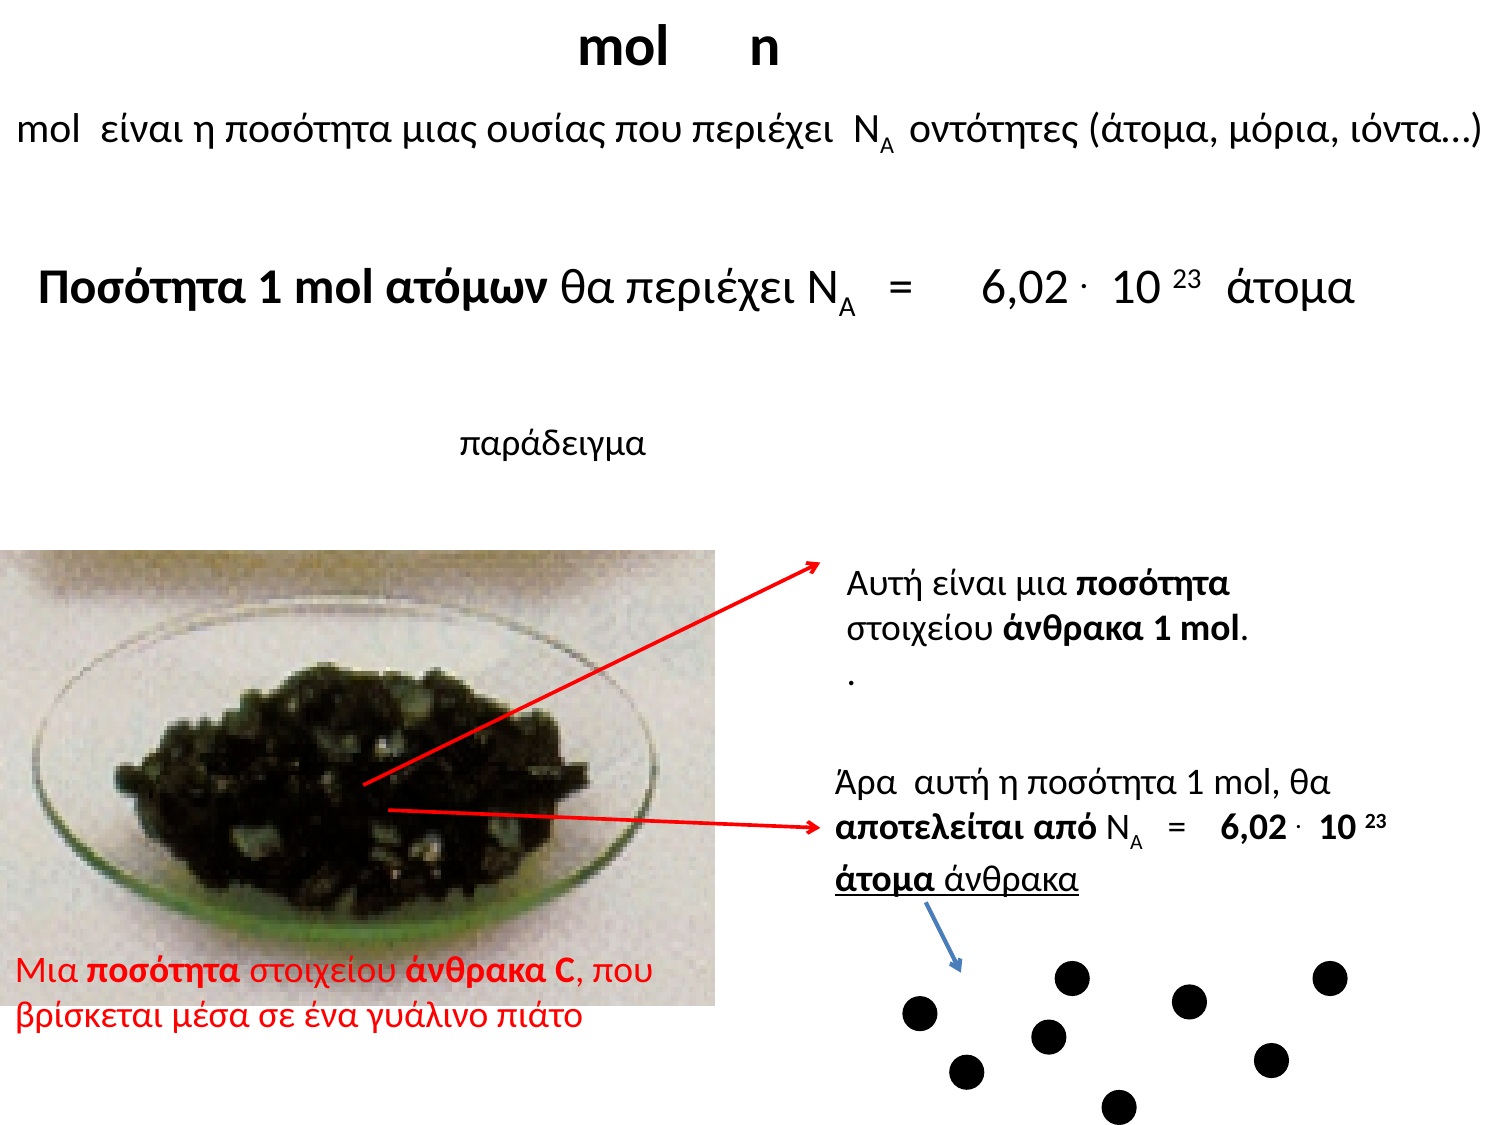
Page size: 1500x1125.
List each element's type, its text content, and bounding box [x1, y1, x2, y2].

text_box [1099, 1087, 1139, 1125]
text_box Ποσότητα 1 mol ατόμων θα περιέχει NA = 6,02 . 10 23 άτομα [23, 246, 1500, 329]
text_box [387, 809, 821, 826]
text_box [1169, 982, 1210, 1022]
text_box Αυτή είναι μια ποσότητα στοιχείου άνθρακα 1 mol. . [831, 550, 1325, 701]
text_box [1251, 1040, 1292, 1081]
text_box mol n [562, 0, 856, 85]
text_box [1052, 958, 1092, 999]
text_box [900, 994, 940, 1034]
text_box [1029, 1017, 1069, 1057]
text_box mol είναι η ποσότητα μιας ουσίας που περιέχει NA οντότητες (άτομα, μόρια, ιόντα…) [0, 93, 1500, 166]
text_box [1310, 958, 1350, 999]
text_box παράδειγμα [445, 410, 809, 470]
picture [0, 550, 716, 1007]
text_box [947, 1052, 987, 1092]
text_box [907, 919, 979, 956]
text_box Άρα αυτή η ποσότητα 1 mol, θα αποτελείται από NA = 6,02 . 10 23 άτομα άνθρακα [820, 749, 1454, 906]
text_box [363, 562, 821, 786]
text_box Μια ποσότητα στοιχείου άνθρακα C, που βρίσκεται μέσα σε ένα γυάλινο πιάτο [0, 1013, 703, 1043]
